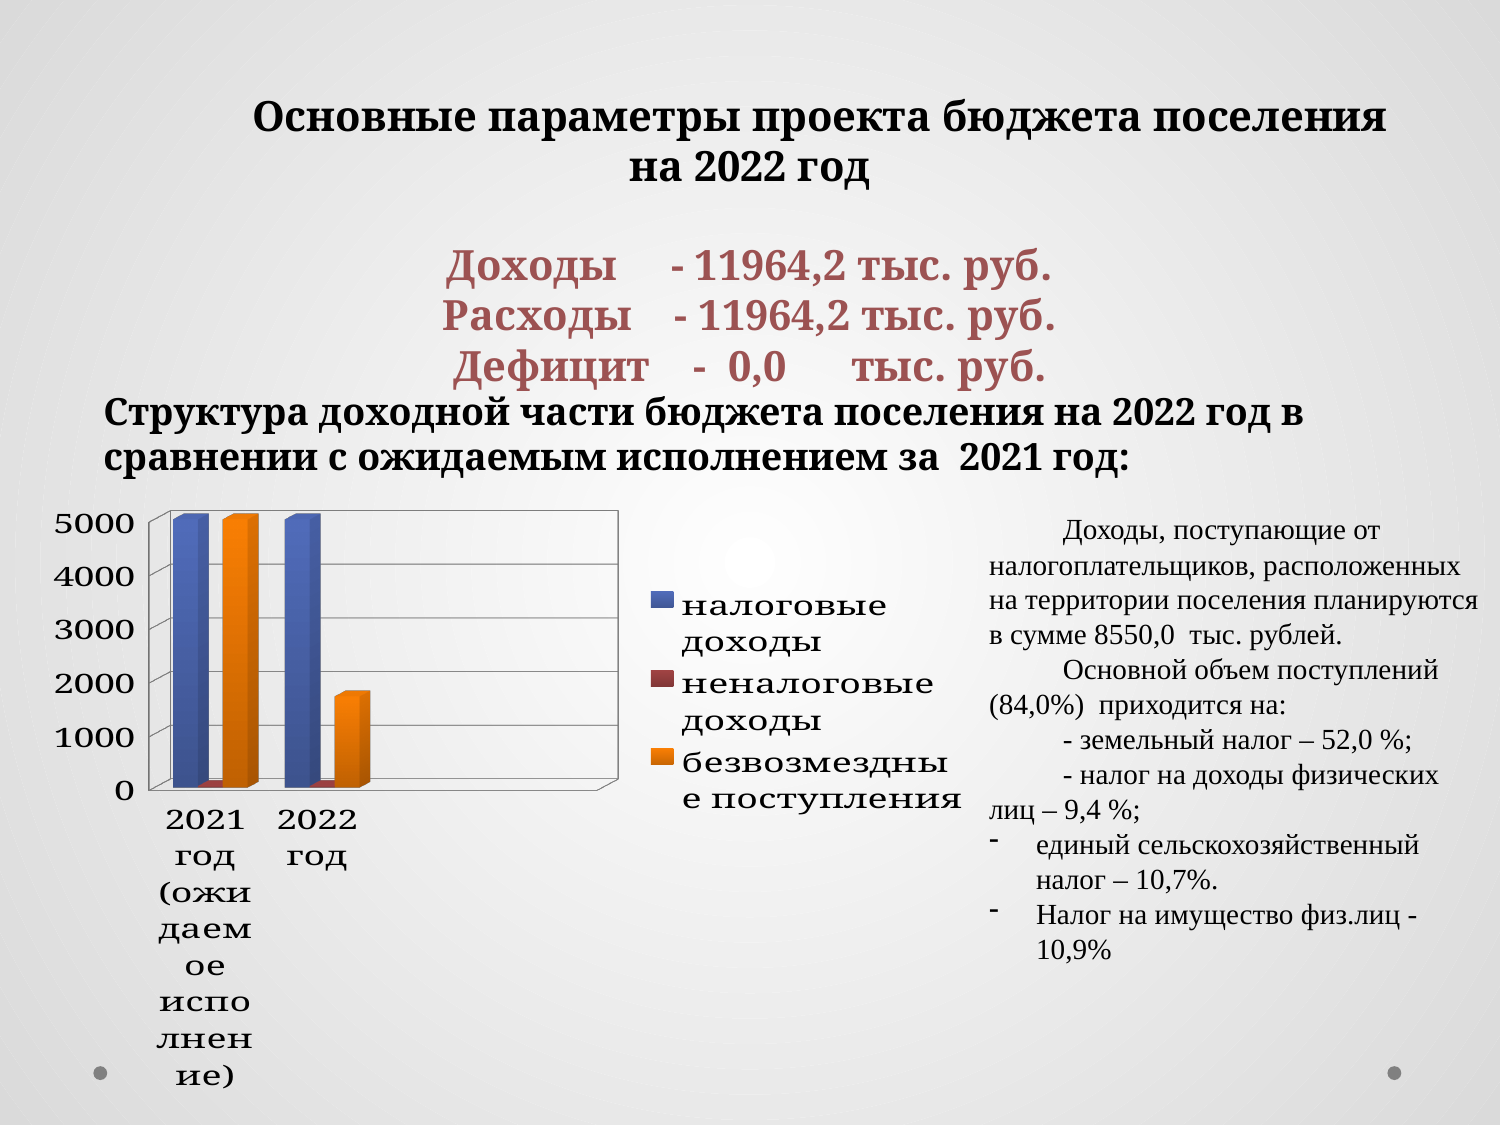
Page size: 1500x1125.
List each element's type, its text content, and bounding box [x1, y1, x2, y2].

title Основные параметры проекта бюджета поселения на 2022 год Дефицит - 0,0 тыс. руб. [76, 78, 1424, 398]
text_box Доходы, поступающие от налогоплательщиков, расположенных на территории поселения планируются в сумме 8550,0 тыс. рублей. Основной объем поступлений (84,0%) приходится на: - земельный налог – 52,0 %; - налог на доходы физических лиц – 9,4 %; единый сельскохозяйственный налог – 10,7%. Налог на имущество физ.лиц -10,9% [991, 503, 1500, 973]
chart [29, 486, 987, 1093]
text_box Структура доходной части бюджета поселения на 2022 год в сравнении с ожидаемым исполнением за 2021 год: [88, 380, 1424, 486]
text_box Доходы - 11964,2 тыс. руб. Расходы - 11964,2 тыс. руб. [417, 231, 1082, 347]
